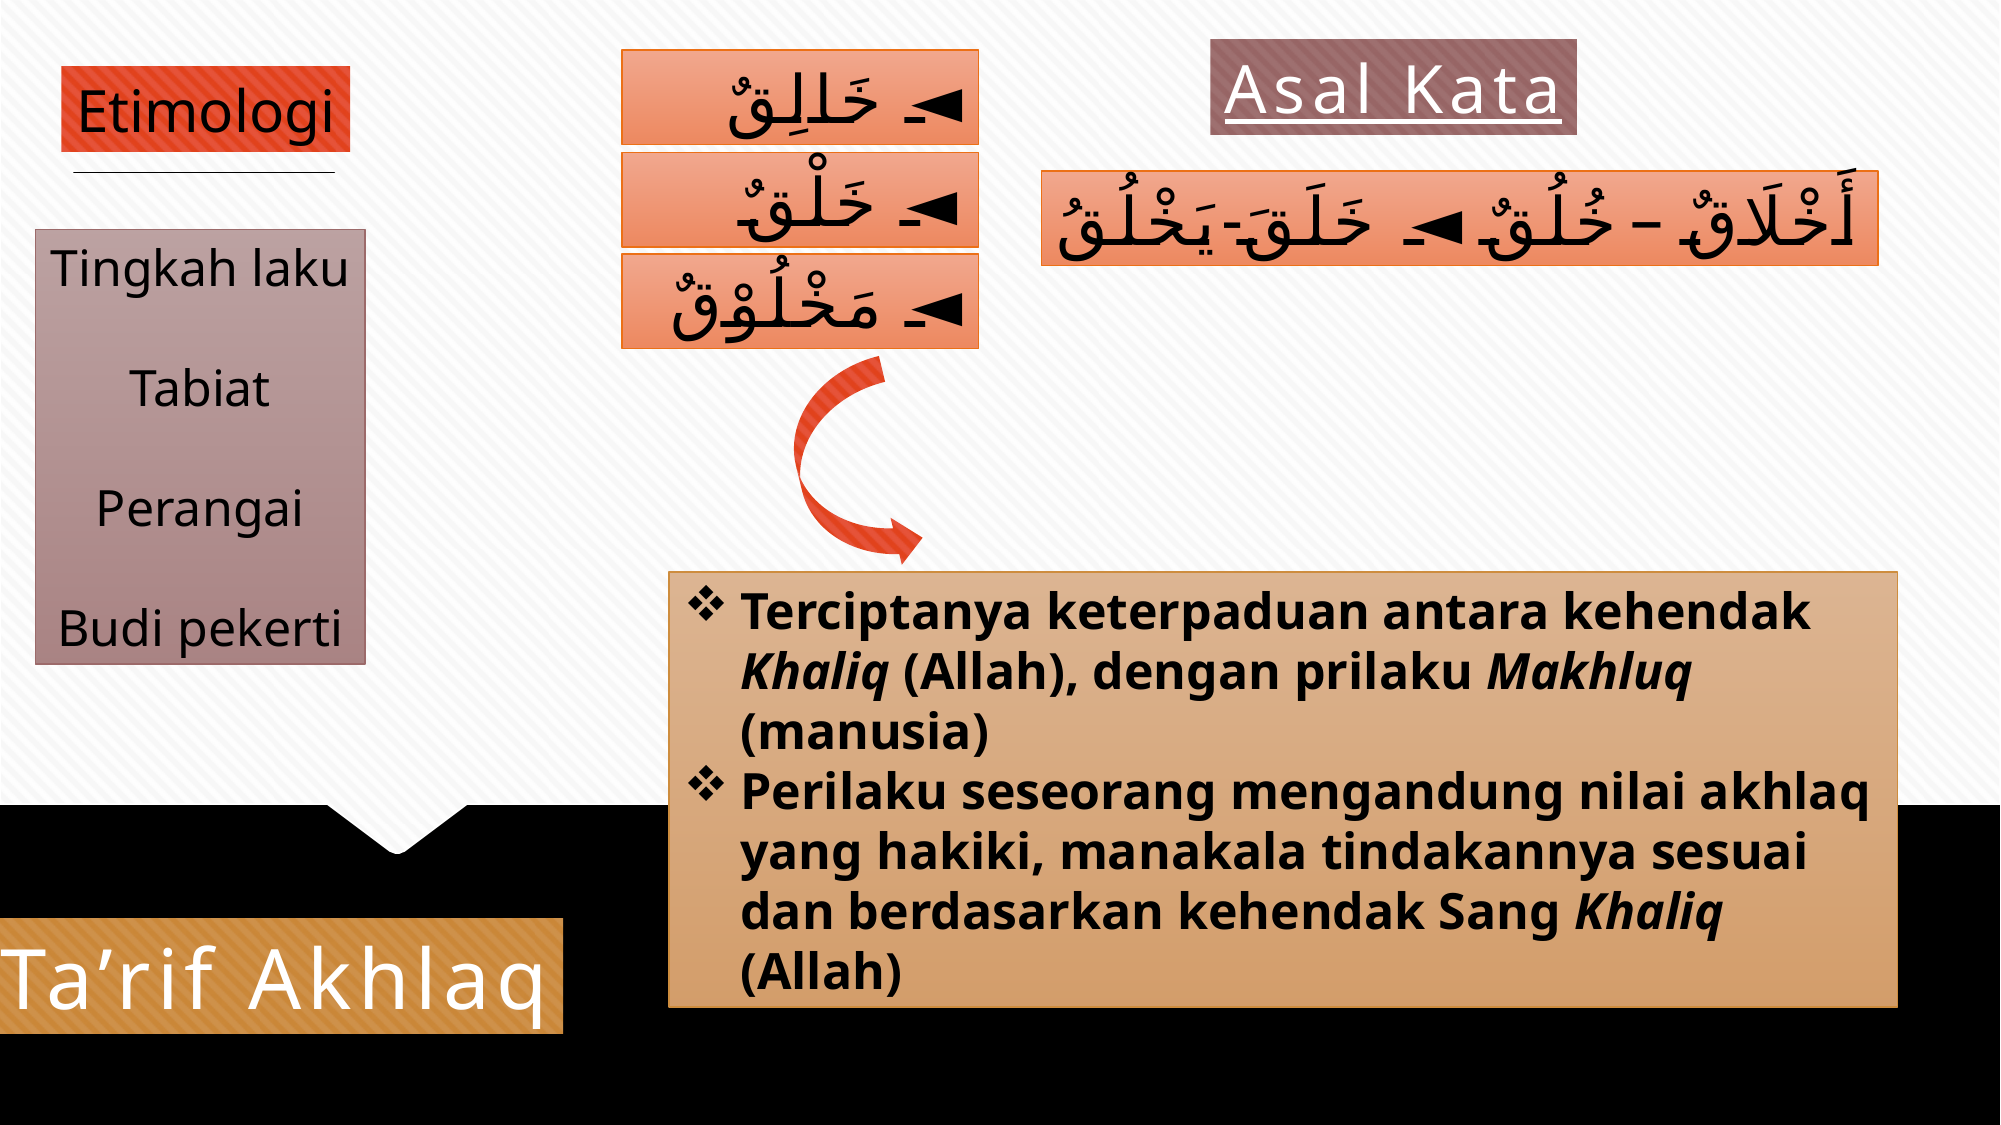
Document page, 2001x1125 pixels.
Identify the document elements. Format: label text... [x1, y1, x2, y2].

text_box Terciptanya keterpaduan antara kehendak Khaliq (Allah), dengan prilaku Makhluq (manusia) Perilaku seseorang mengandung nilai akhlaq yang hakiki, manakala tindakannya sesuai dan berdasarkan kehendak Sang Khaliq (Allah) [668, 571, 1898, 1008]
text_box Tingkah laku Tabiat Perangai Budi pekerti [35, 229, 366, 665]
text_box ◄ خَالِقٌ [621, 49, 979, 145]
text_box Ta’rif Akhlaq [0, 918, 564, 1034]
text_box ◄ مَخْلُوْقٌ [621, 253, 979, 349]
text_box Asal Kata [1210, 39, 1577, 135]
text_box Etimologi [61, 66, 351, 152]
text_box أَخْلَاقٌ –خُلُقٌ ◄ خَلَقَ-يَخْلُقُ [1041, 170, 1879, 266]
text_box ◄ خَلْقٌ [621, 152, 979, 248]
text_box [793, 355, 923, 565]
